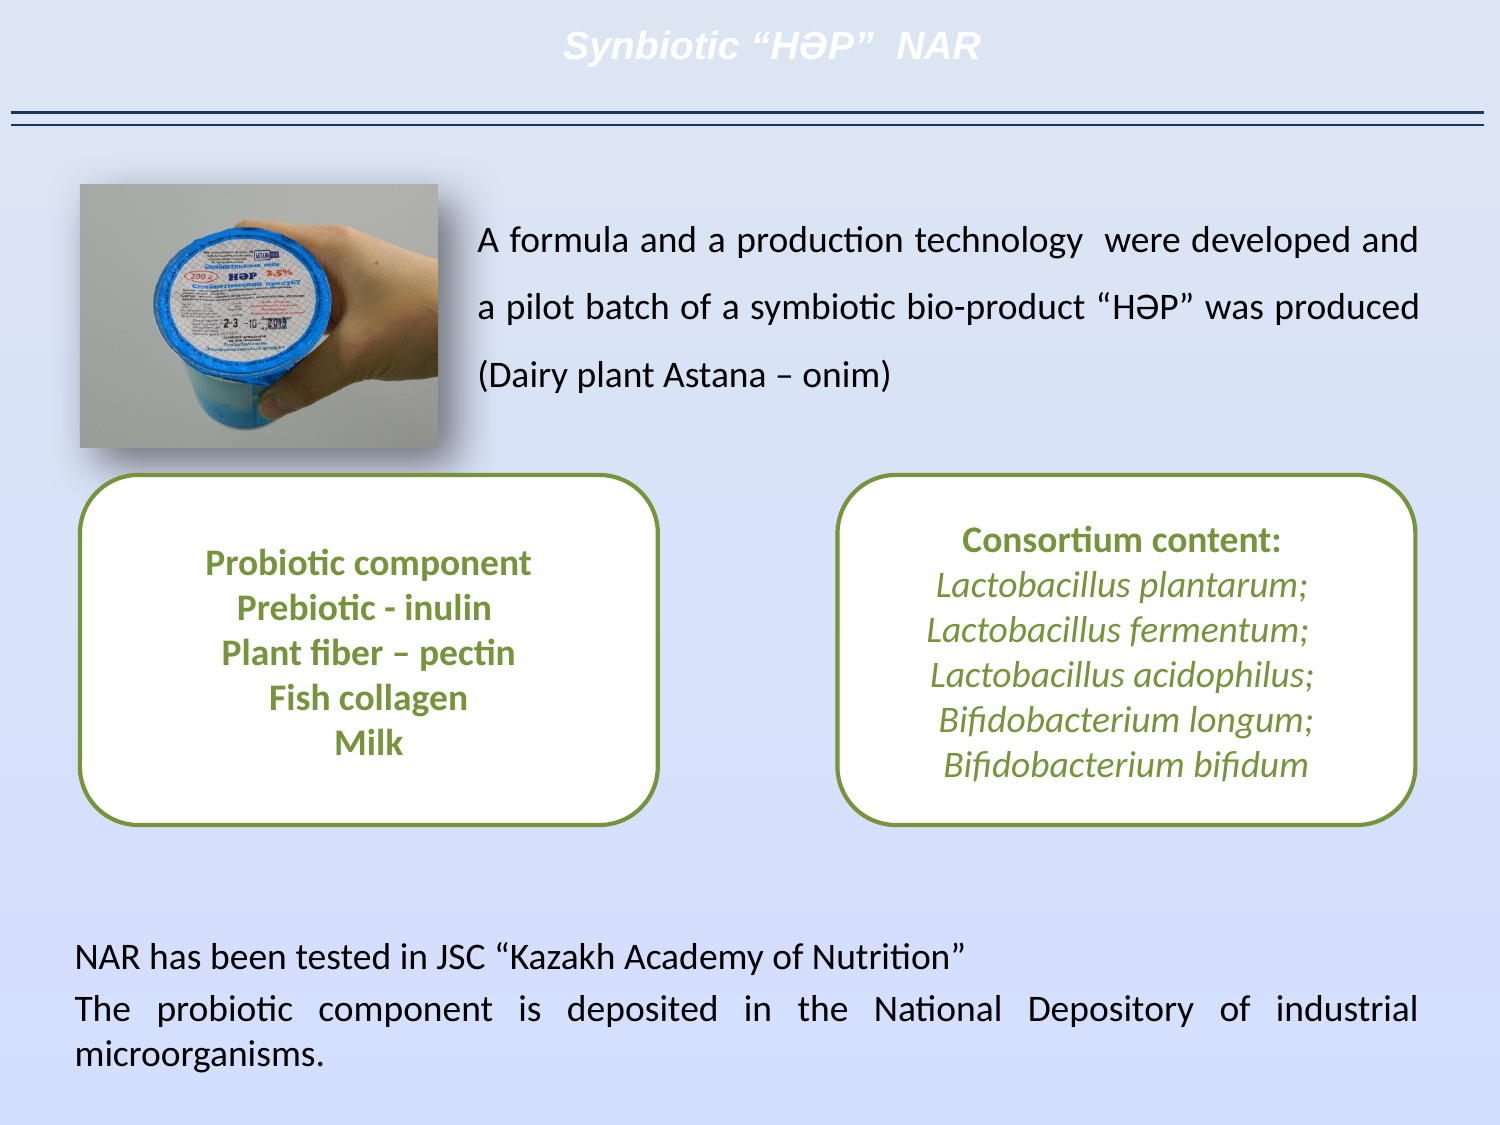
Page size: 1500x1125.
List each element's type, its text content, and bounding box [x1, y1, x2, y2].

text_box NAR has been tested in JSC “Kazakh Academy of Nutrition” The probiotic component is deposited in the National Depository of industrial microorganisms. [59, 924, 1435, 1081]
text_box Consortium content: Lactobacillus plantarum; Lactobacillus fermentum; Lactobacillus acidophilus; Bifidobacterium longum; Bifidobacterium bifidum [835, 472, 1418, 828]
text_box Probiotic component Prebiotic - inulin Plant fiber – pectin Fish collagen Milk [77, 472, 660, 828]
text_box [12, 112, 1483, 126]
text_box A formula and a production technology were developed and a pilot batch of a symbiotic bio-product “НӘР” was produced (Dairy plant Astana – onim) [462, 184, 1436, 403]
picture [79, 184, 439, 448]
title Synbiotic “НӘР” NAR [334, 12, 1210, 76]
